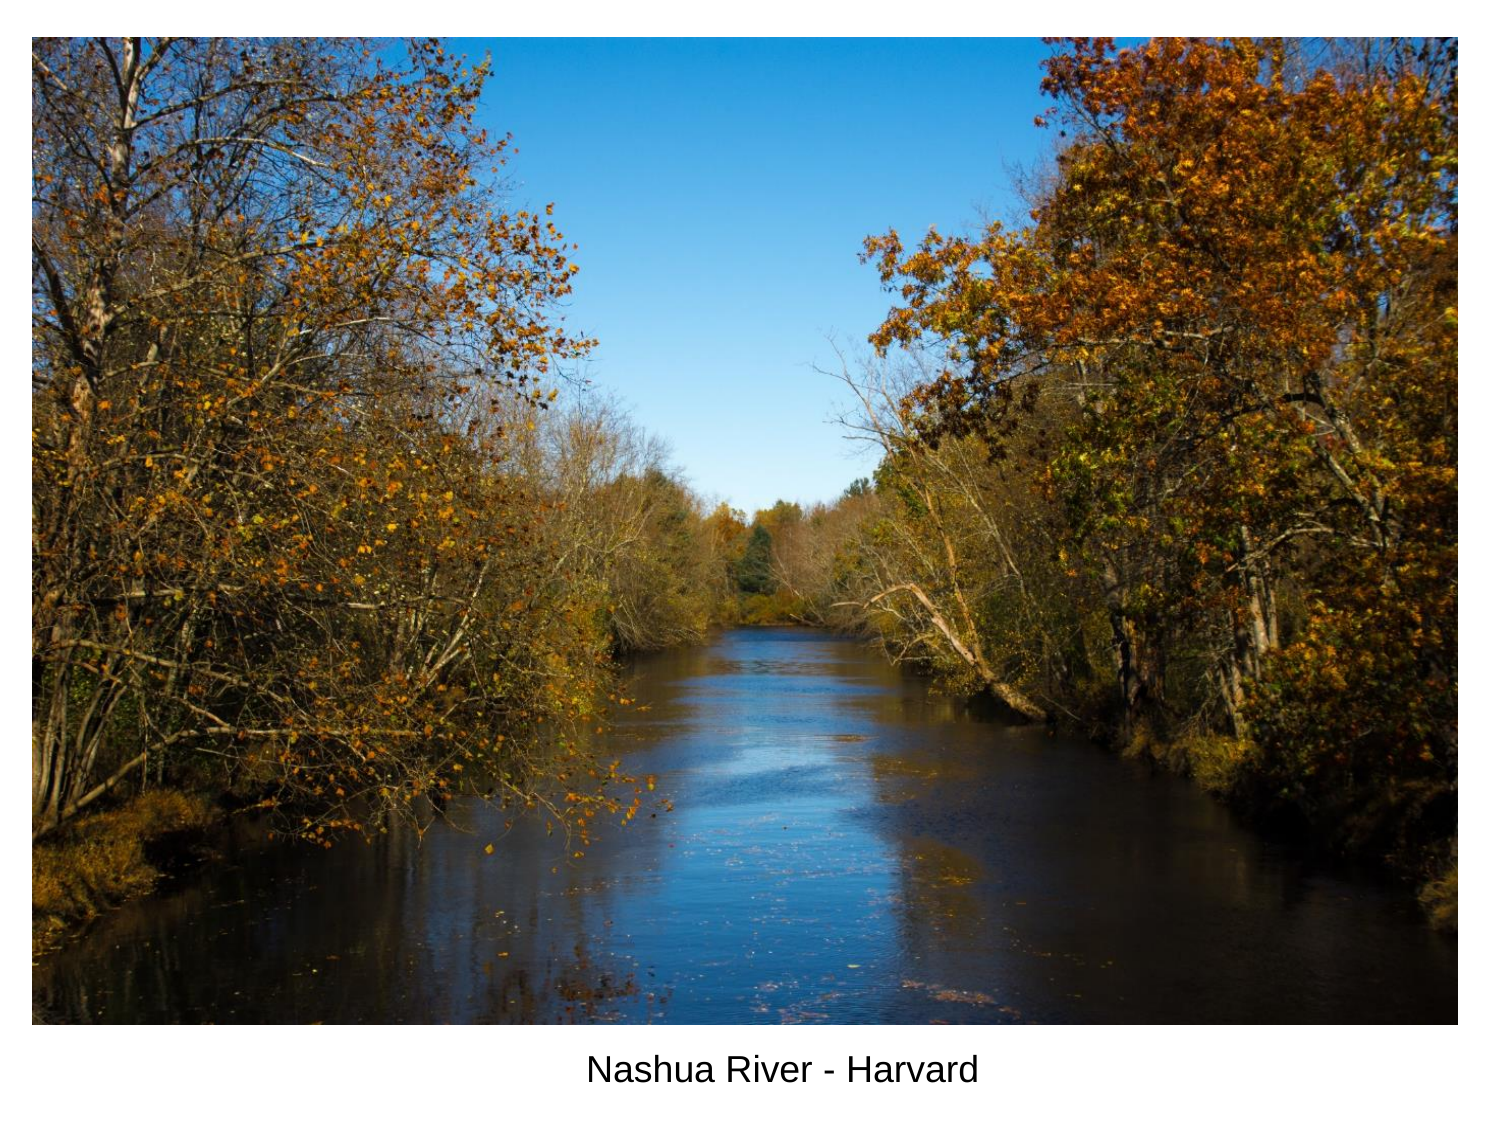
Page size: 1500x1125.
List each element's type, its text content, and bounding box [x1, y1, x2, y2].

text_box Nashua River - Harvard [69, 1037, 1497, 1098]
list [32, 37, 1458, 1025]
